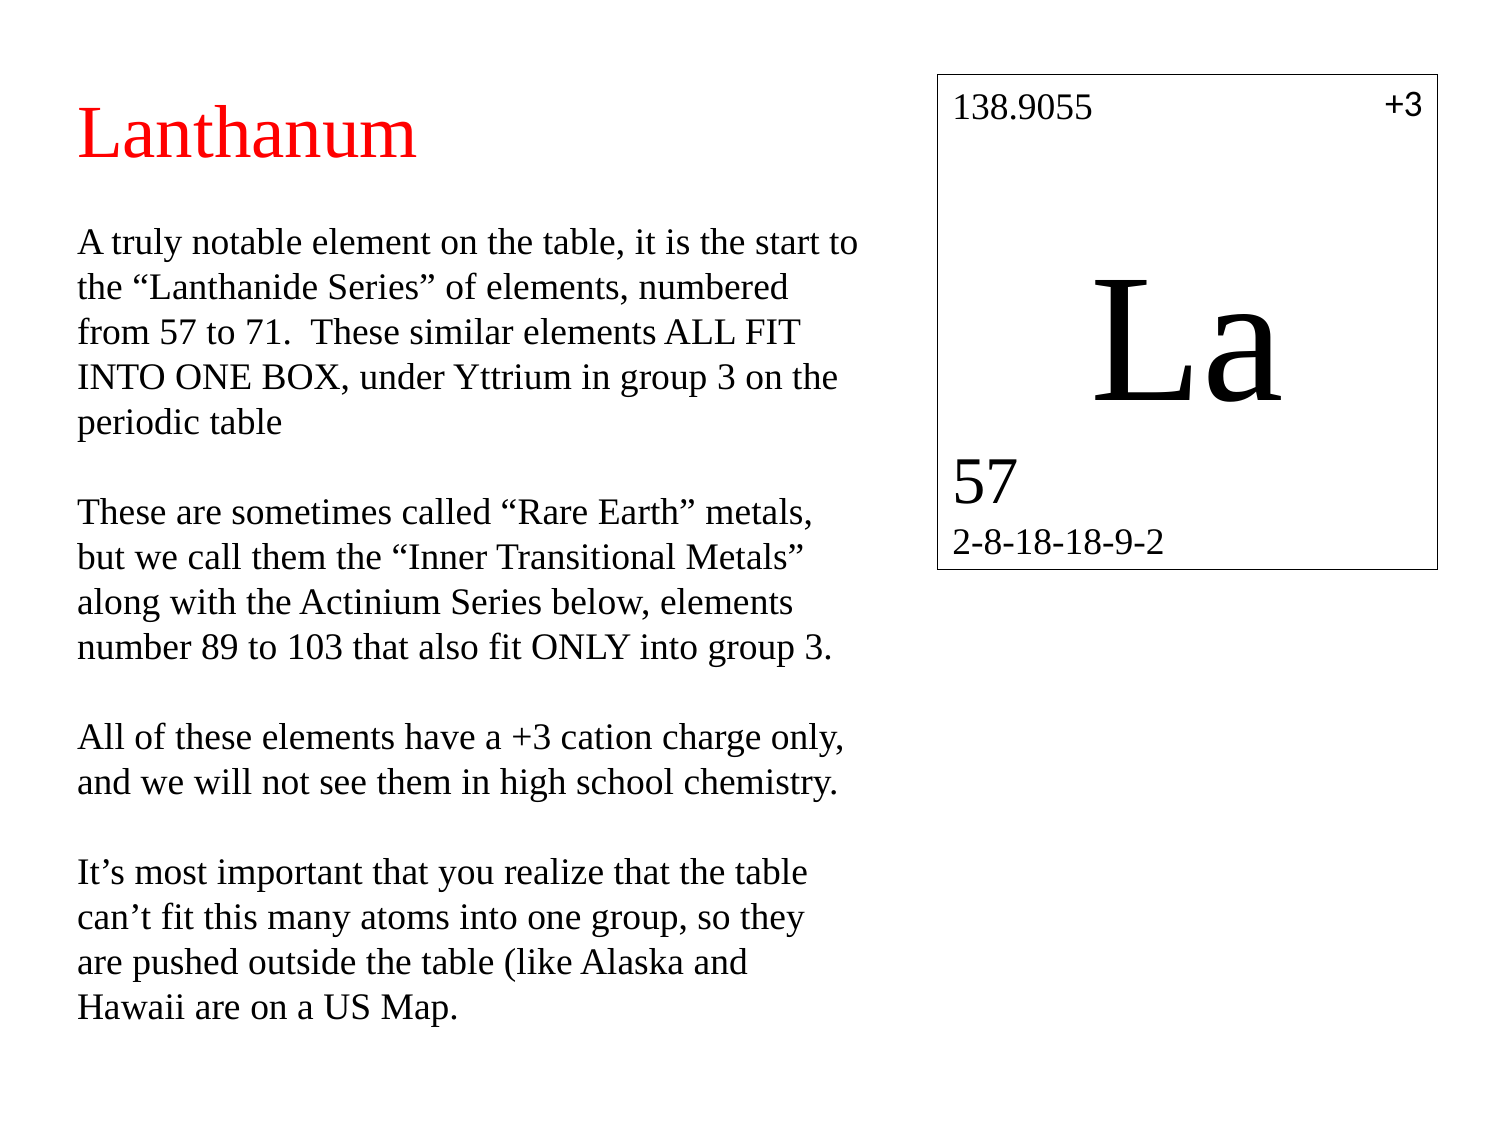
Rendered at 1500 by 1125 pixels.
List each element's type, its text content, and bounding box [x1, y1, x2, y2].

text_box +3 [1362, 71, 1438, 131]
text_box 138.9055 La 57 2-8-18-18-9-2 [937, 74, 1438, 570]
text_box Lanthanum A truly notable element on the table, it is the start to the “Lanthanide Series” of elements, numbered from 57 to 71. These similar elements ALL FIT INTO ONE BOX, under Yttrium in group 3 on the periodic table These are sometimes called “Rare Earth” metals, but we call them the “Inner Transitional Metals” along with the Actinium Series below, elements number 89 to 103 that also fit ONLY into group 3. All of these elements have a +3 cation charge only, and we will not see them in high school chemistry. It’s most important that you realize that the table can’t fit this many atoms into one group, so they are pushed outside the table (like Alaska and Hawaii are on a US Map. [62, 74, 875, 1035]
